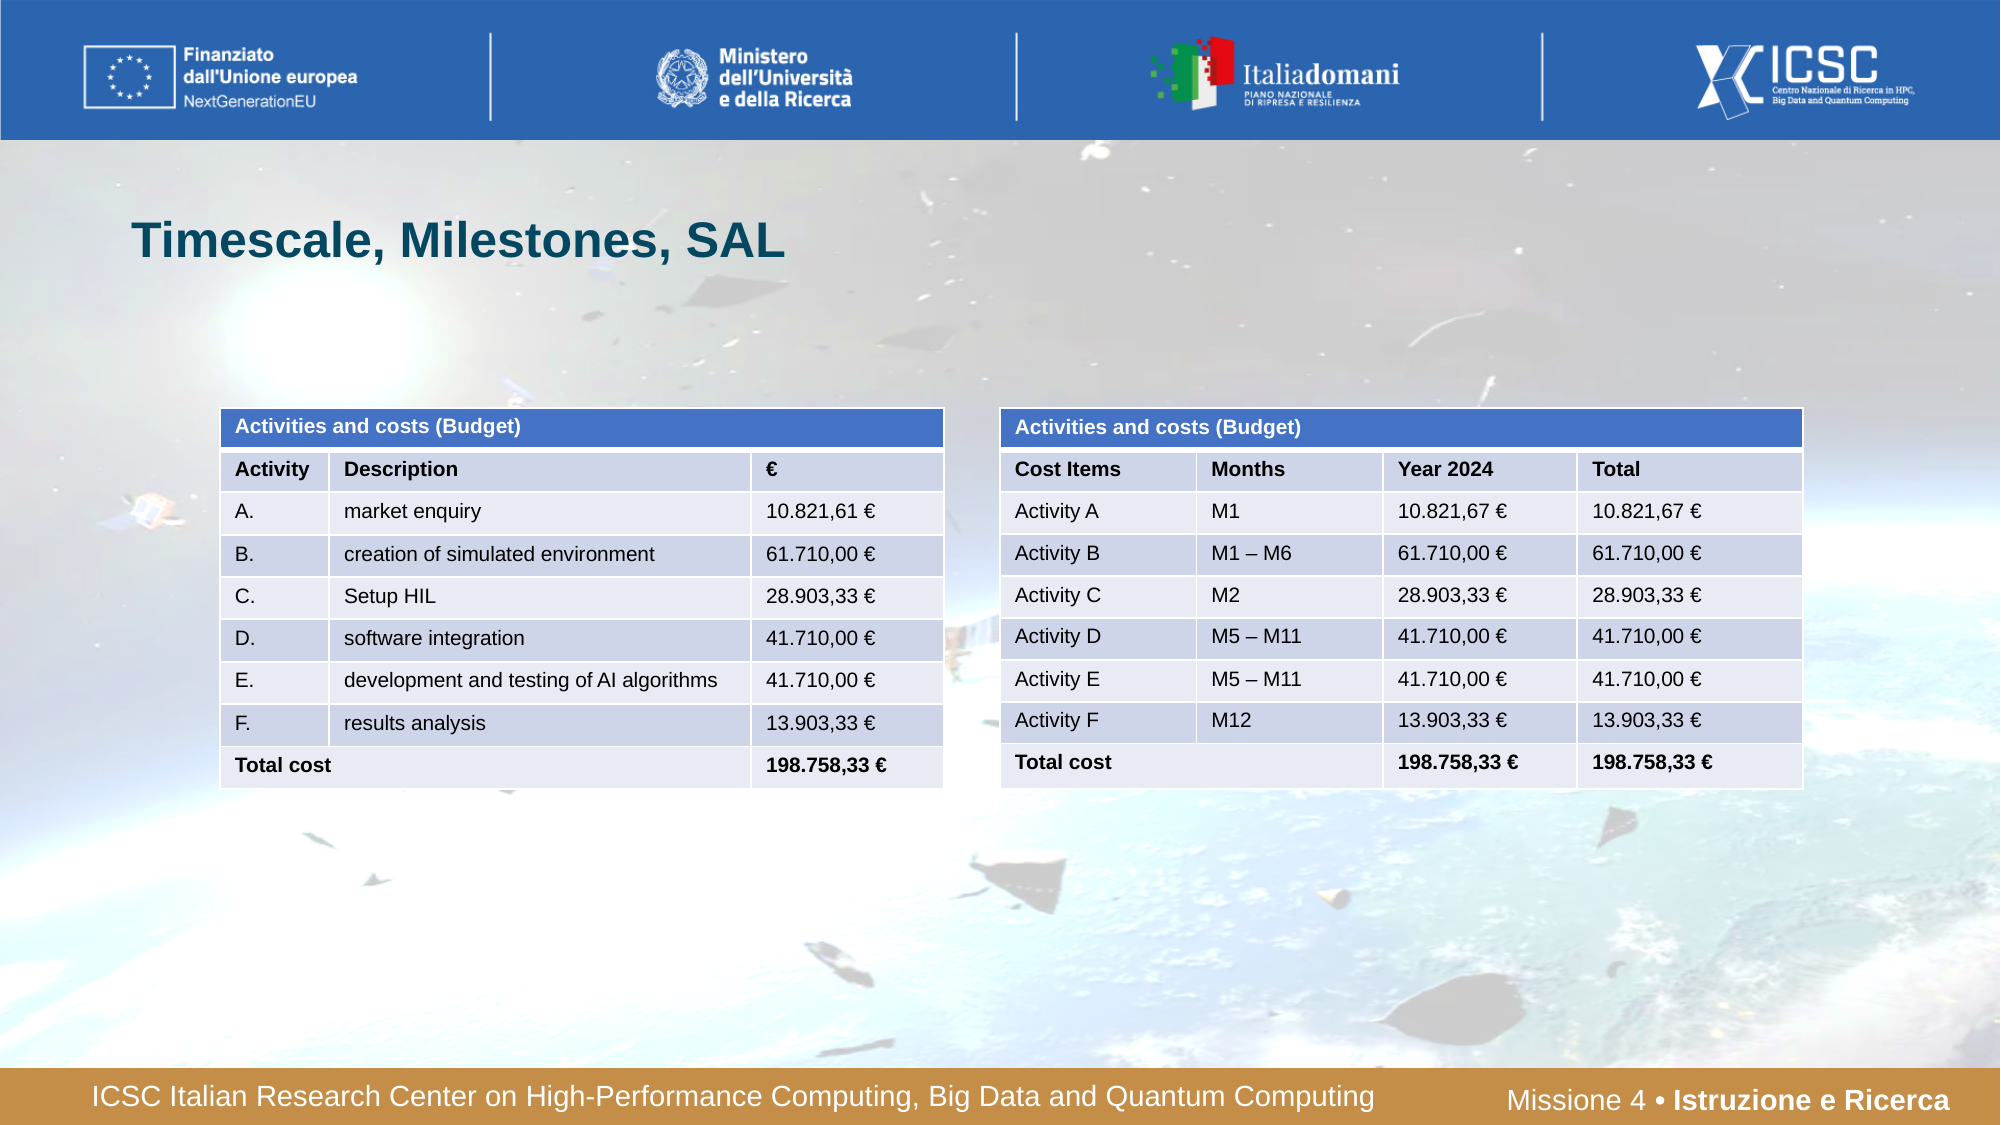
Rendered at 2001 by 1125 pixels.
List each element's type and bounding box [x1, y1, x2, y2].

picture [0, 0, 2000, 1067]
text_box [0, 1067, 2000, 1125]
